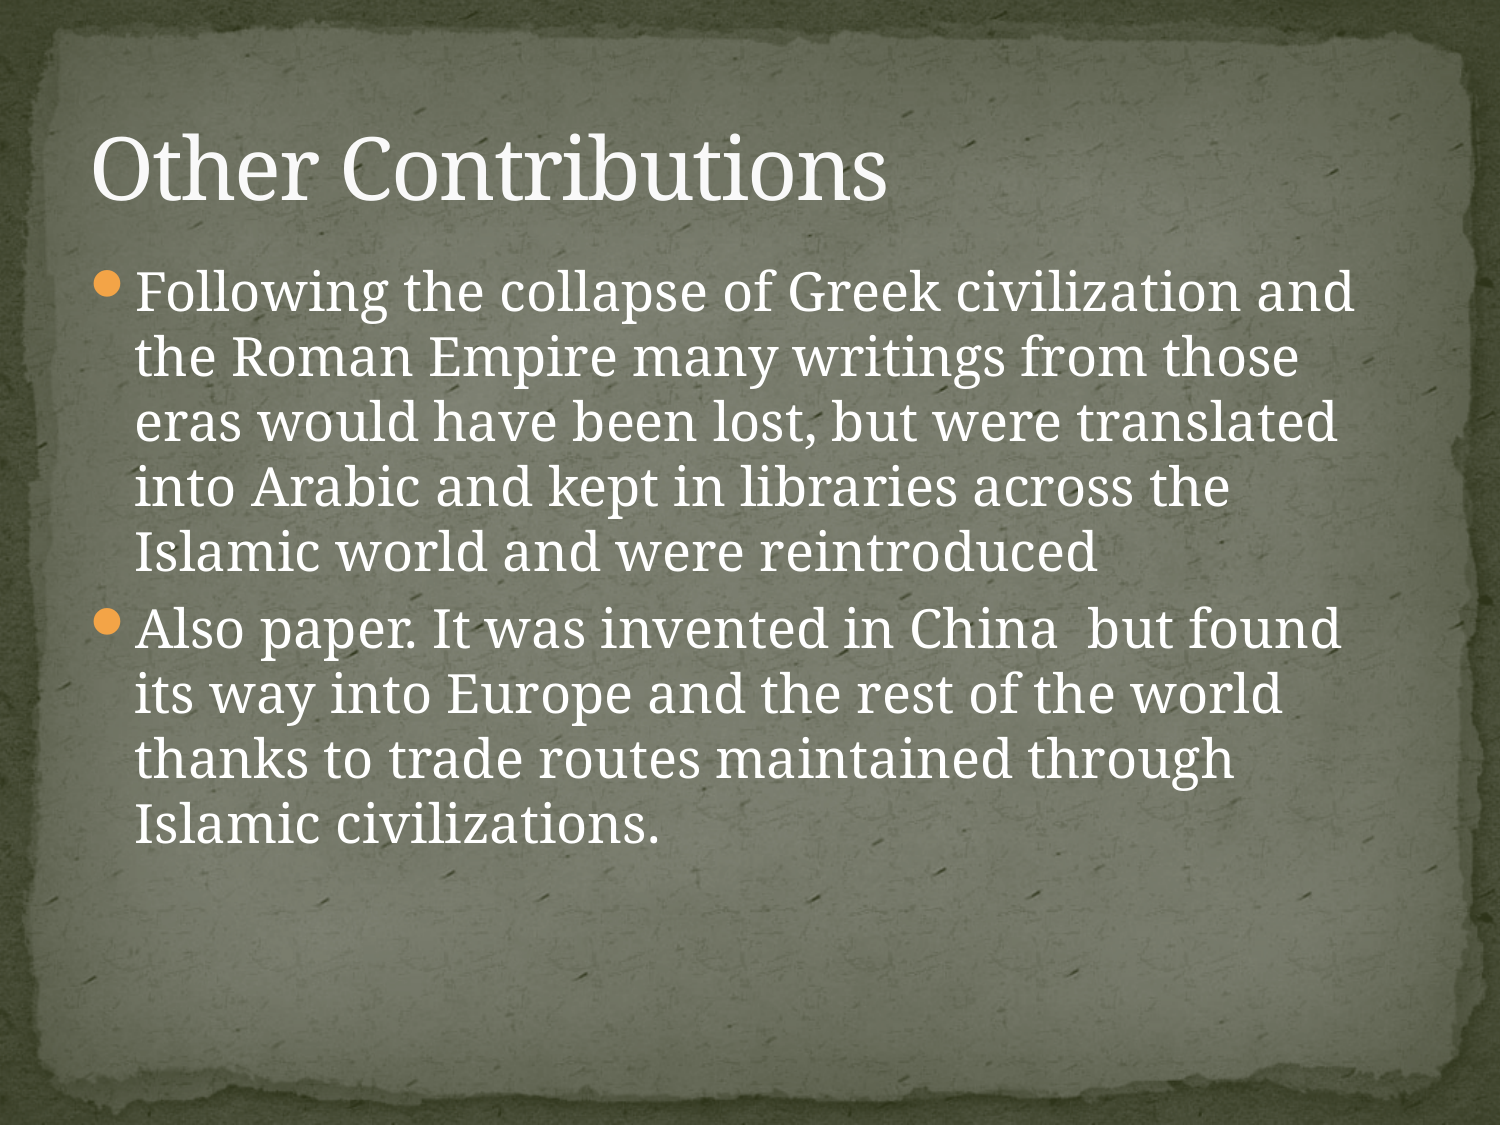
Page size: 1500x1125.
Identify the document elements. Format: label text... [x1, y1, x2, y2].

list Following the collapse of Greek civilization and the Roman Empire many writings from those eras would have been lost, but were translated into Arabic and kept in libraries across the Islamic world and were reintroduced Also paper. It was invented in China but found its way into Europe and the rest of the world thanks to trade routes maintained through Islamic civilizations. [75, 249, 1425, 1000]
title Other Contributions [74, 24, 1425, 225]
